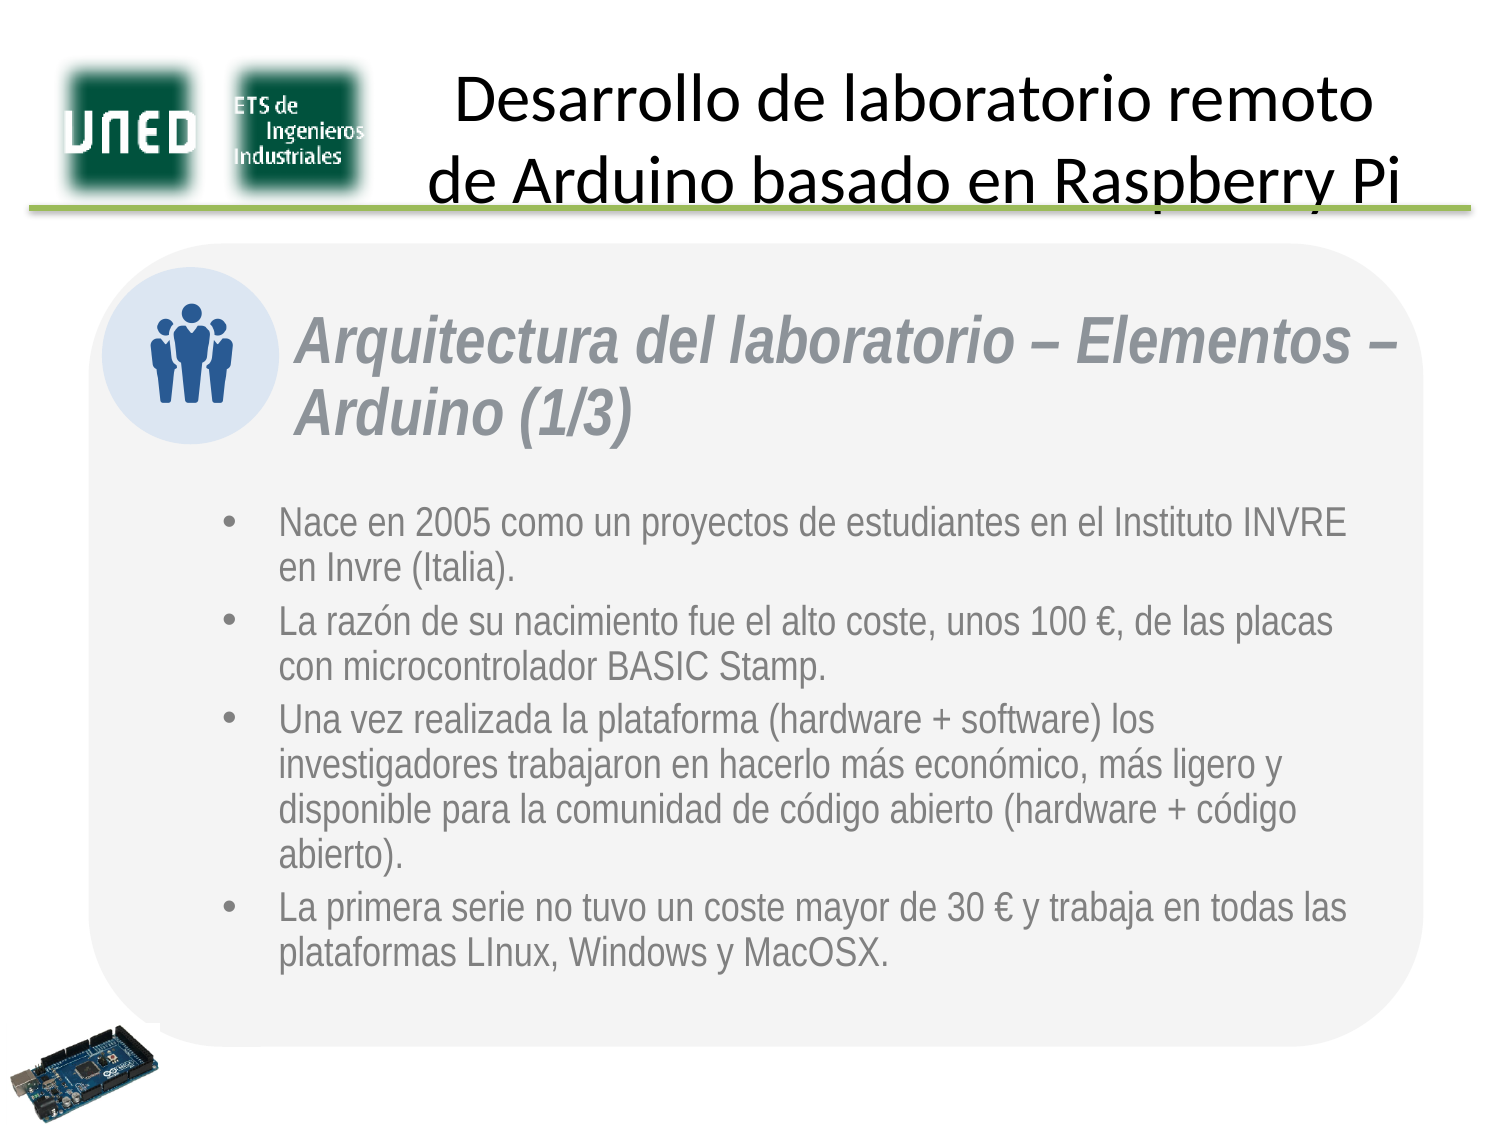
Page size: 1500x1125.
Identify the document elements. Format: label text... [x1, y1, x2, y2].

text_box Arquitectura del laboratorio – Elementos – Arduino (1/3) [295, 305, 1459, 450]
picture [83, 84, 346, 178]
picture [6, 1022, 160, 1125]
picture [140, 302, 243, 405]
text_box Nace en 2005 como un proyectos de estudiantes en el Instituto INVRE en Invre (Italia). La razón de su nacimiento fue el alto coste, unos 100 €, de las placas con microcontrolador BASIC Stamp. Una vez realizada la plataforma (hardware + software) los investigadores trabajaron en hacerlo más económico, más ligero y disponible para la comunidad de código abierto (hardware + código abierto). La primera serie no tuvo un coste mayor de 30 € y trabaja en todas las plataformas LInux, Windows y MacOSX. [88, 243, 1424, 1047]
text_box [101, 267, 280, 445]
